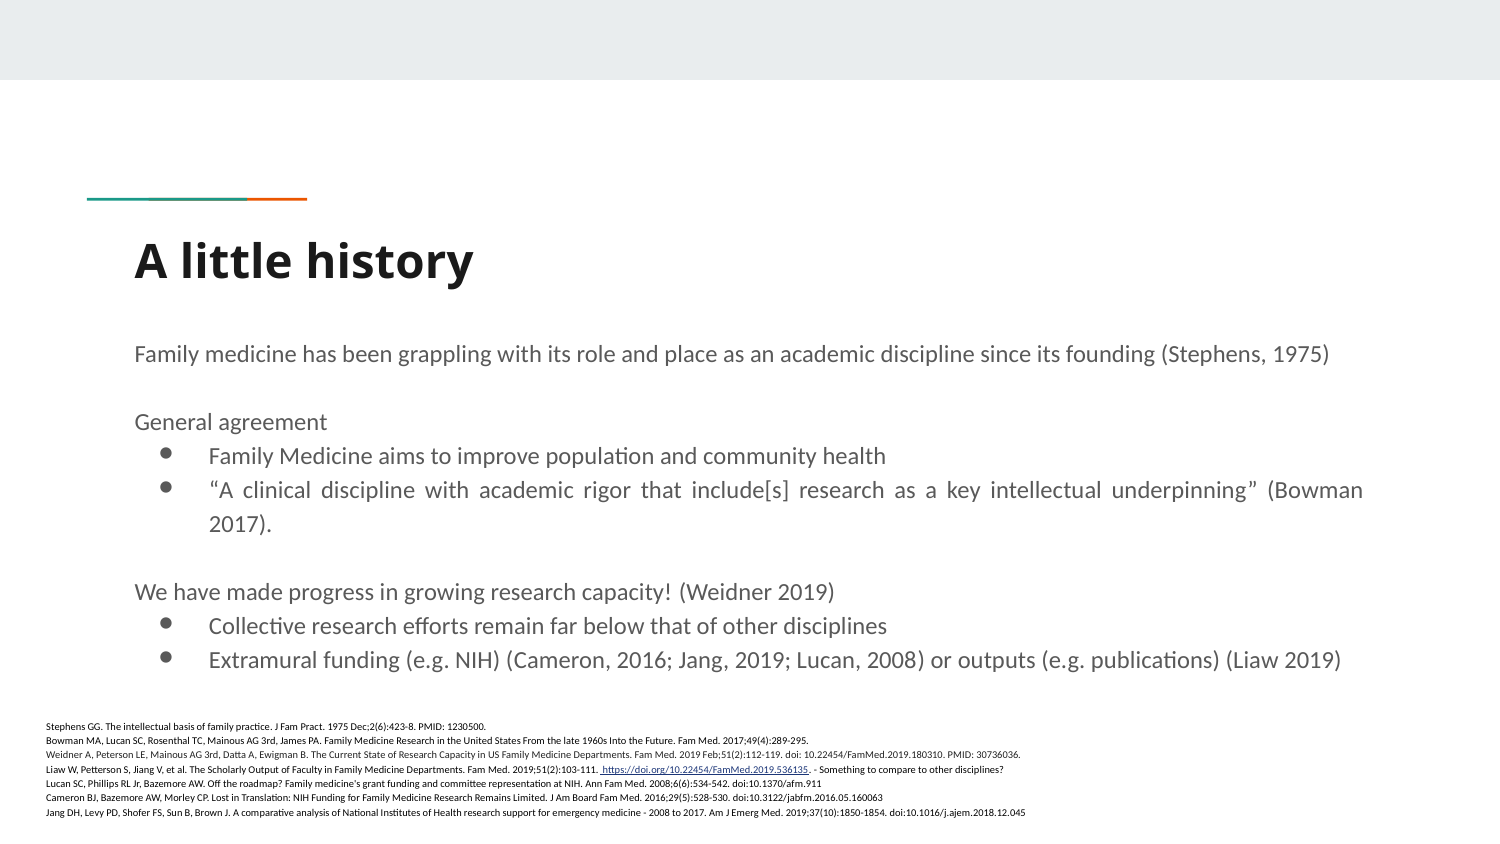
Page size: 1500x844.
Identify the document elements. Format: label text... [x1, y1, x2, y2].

title A little history [119, 216, 1381, 305]
text_box Stephens GG. The intellectual basis of family practice. J Fam Pract. 1975 Dec;2(6):423-8. PMID: 1230500. Bowman MA, Lucan SC, Rosenthal TC, Mainous AG 3rd, James PA. Family Medicine Research in the United States From the late 1960s Into the Future. Fam Med. 2017;49(4):289-295. Weidner A, Peterson LE, Mainous AG 3rd, Datta A, Ewigman B. The Current State of Research Capacity in US Family Medicine Departments. Fam Med. 2019 Feb;51(2):112-119. doi: 10.22454/FamMed.2019.180310. PMID: 30736036. Liaw W, Petterson S, Jiang V, et al. The Scholarly Output of Faculty in Family Medicine Departments. Fam Med. 2019;51(2):103-111. https://doi.org/10.22454/FamMed.2019.536135. - Something to compare to other disciplines? Lucan SC, Phillips RL Jr, Bazemore AW. Off the roadmap? Family medicine's grant funding and committee representation at NIH. Ann Fam Med. 2008;6(6):534-542. doi:10.1370/afm.911 Cameron BJ, Bazemore AW, Morley CP. Lost in Translation: NIH Funding for Family Medicine Research Remains Limited. J Am Board Fam Med. 2016;29(5):528-530. doi:10.3122/jabfm.2016.05.160063 Jang DH, Levy PD, Shofer FS, Sun B, Brown J. A comparative analysis of National Institutes of Health research support for emergency medicine - 2008 to 2017. Am J Emerg Med. 2019;37(10):1850-1854. doi:10.1016/j.ajem.2018.12.045 [31, 703, 1478, 834]
list Family medicine has been grappling with its role and place as an academic discipline since its founding (Stephens, 1975) General agreement Family Medicine aims to improve population and community health “A clinical discipline with academic rigor that include[s] research as a key intellectual underpinning” (Bowman 2017). We have made progress in growing research capacity! (Weidner 2019) Collective research efforts remain far below that of other disciplines Extramural funding (e.g. NIH) (Cameron, 2016; Jang, 2019; Lucan, 2008) or outputs (e.g. publications) (Liaw 2019) [119, 318, 1381, 689]
